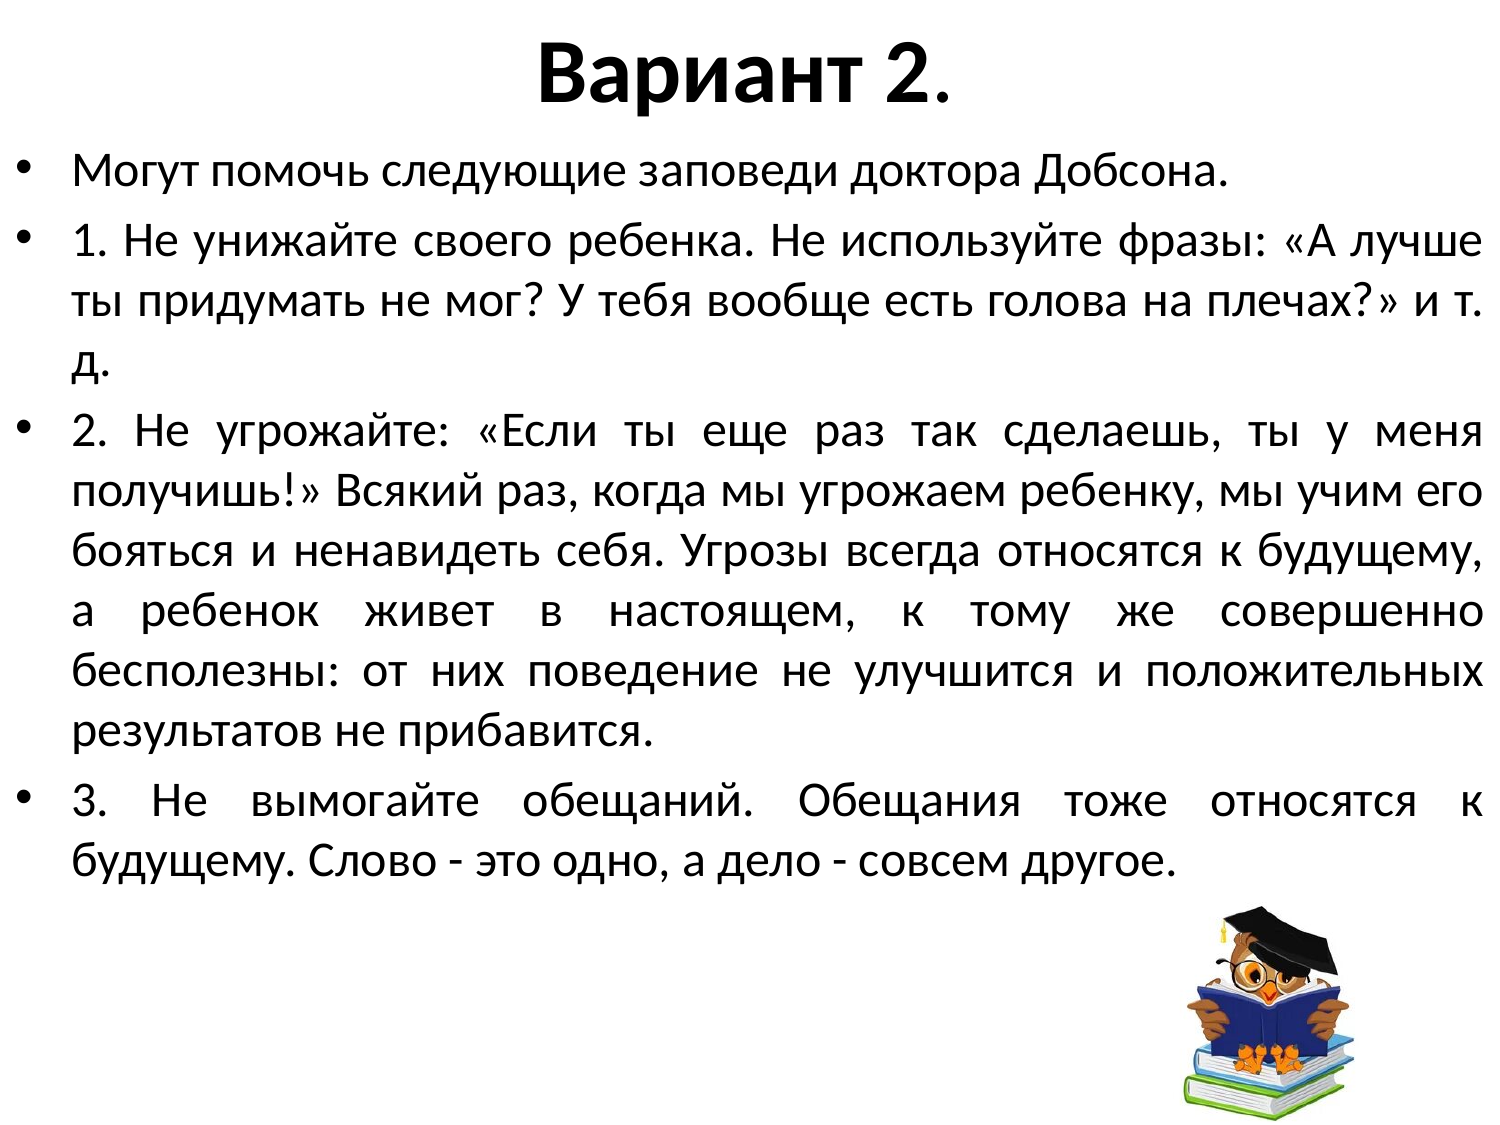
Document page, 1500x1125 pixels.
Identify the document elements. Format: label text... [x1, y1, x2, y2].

list Могут помочь следующие заповеди доктора Добсона. 1. Не унижайте своего ребенка. Не используйте фразы: «А лучше ты придумать не мог? У тебя вообще есть голова на плечах?» и т. д. 2. Не угрожайте: «Если ты еще раз так сделаешь, ты у меня получишь!» Всякий раз, когда мы угрожаем ребенку, мы учим его бояться и ненавидеть себя. Угрозы всегда относятся к будущему, а ребенок живет в настоящем, к тому же совершенно бесполезны: от них поведение не улучшится и положительных результатов не прибавится. 3. Не вымогайте обещаний. Обещания тоже относятся к будущему. Слово - это одно, а дело - совсем другое. [0, 128, 1500, 880]
title Вариант 2. [70, 0, 1421, 128]
picture [1063, 902, 1500, 1125]
